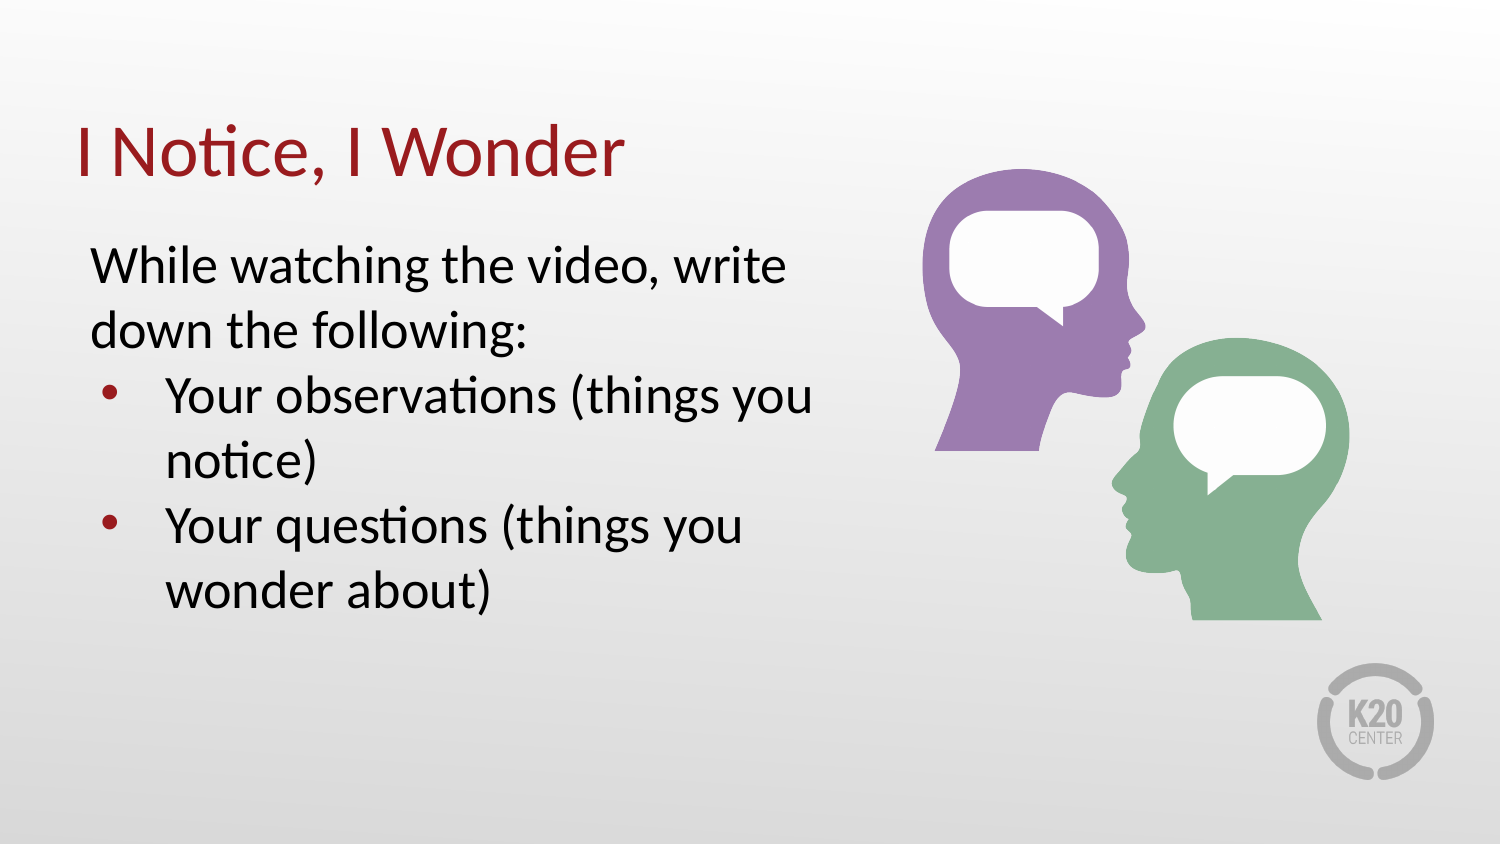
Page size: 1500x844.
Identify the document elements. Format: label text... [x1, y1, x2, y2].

list While watching the video, write down the following: Your observations (things you notice) Your questions (things you wonder about) [75, 214, 830, 808]
picture [846, 120, 1451, 797]
title I Notice, I Wonder [75, 50, 1425, 191]
